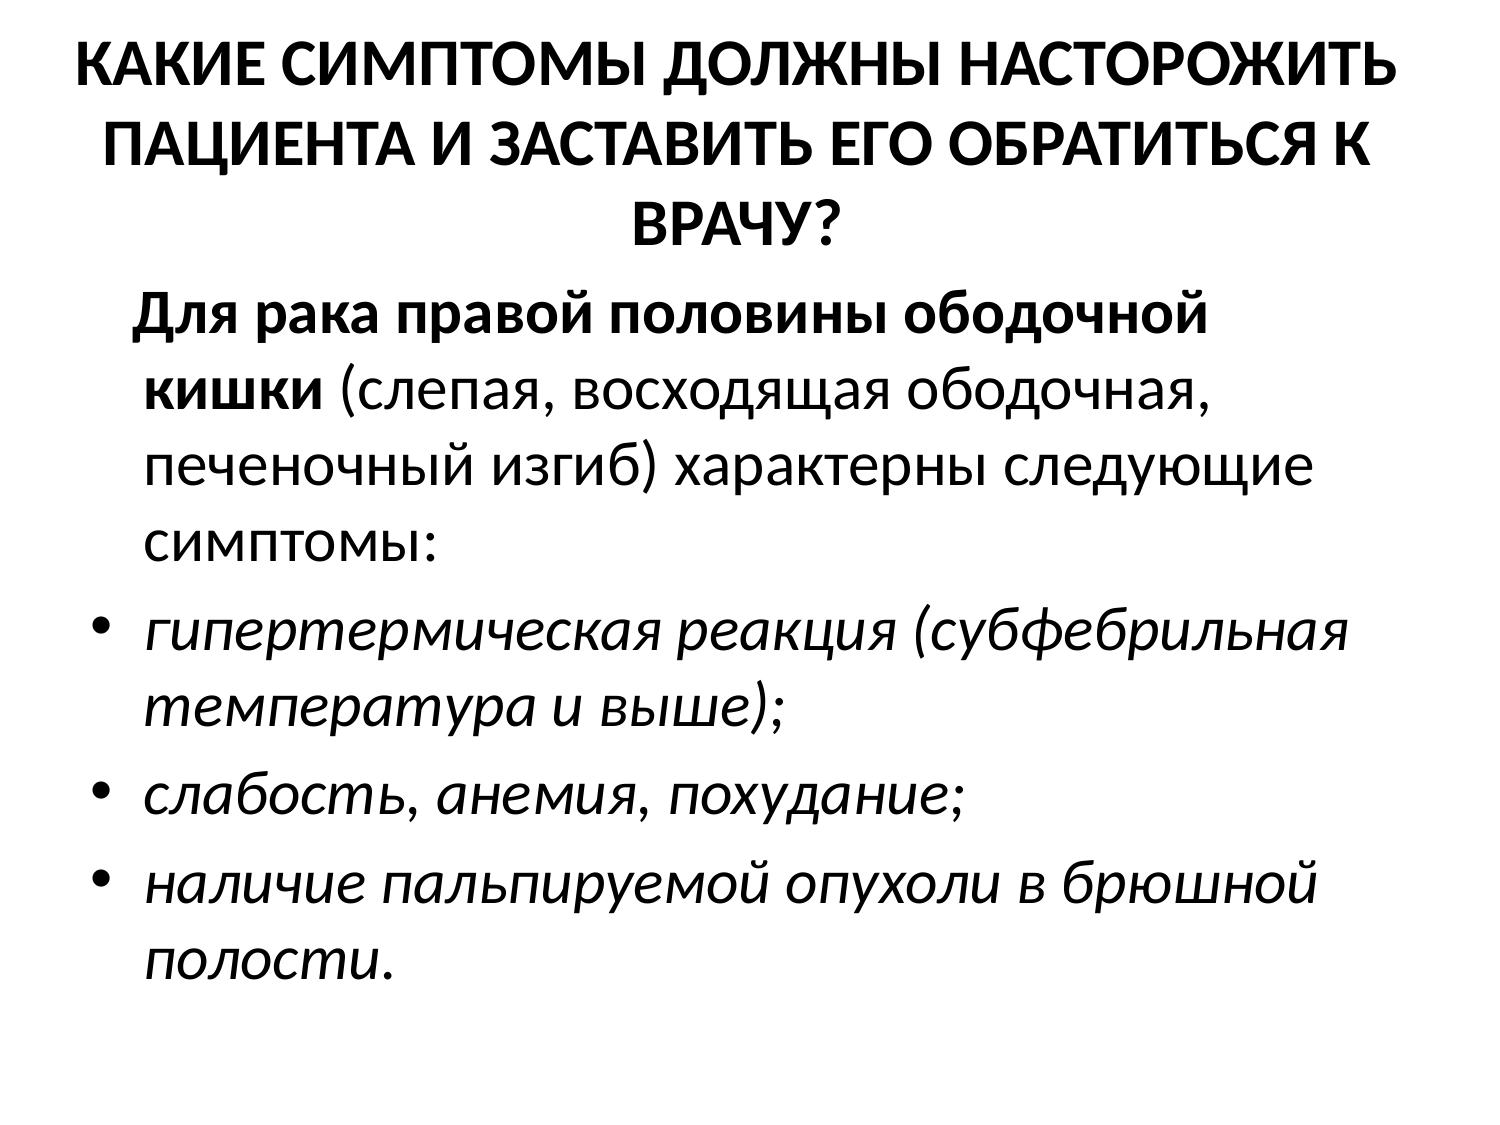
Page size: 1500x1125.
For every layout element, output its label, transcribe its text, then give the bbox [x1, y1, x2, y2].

list Для рака правой половины ободочной кишки (слепая, восходящая ободочная, печеночный изгиб) характерны следующие симптомы: гипертермическая реакция (субфебрильная температура и выше); слабость, анемия, похудание; наличие пальпируемой опухоли в брюшной полости. [75, 262, 1425, 1005]
title КАКИЕ СИМПТОМЫ ДОЛЖНЫ НАСТОРОЖИТЬ ПАЦИЕНТА И ЗАСТАВИТЬ ЕГО ОБРАТИТЬСЯ К ВРАЧУ? [50, 45, 1425, 233]
